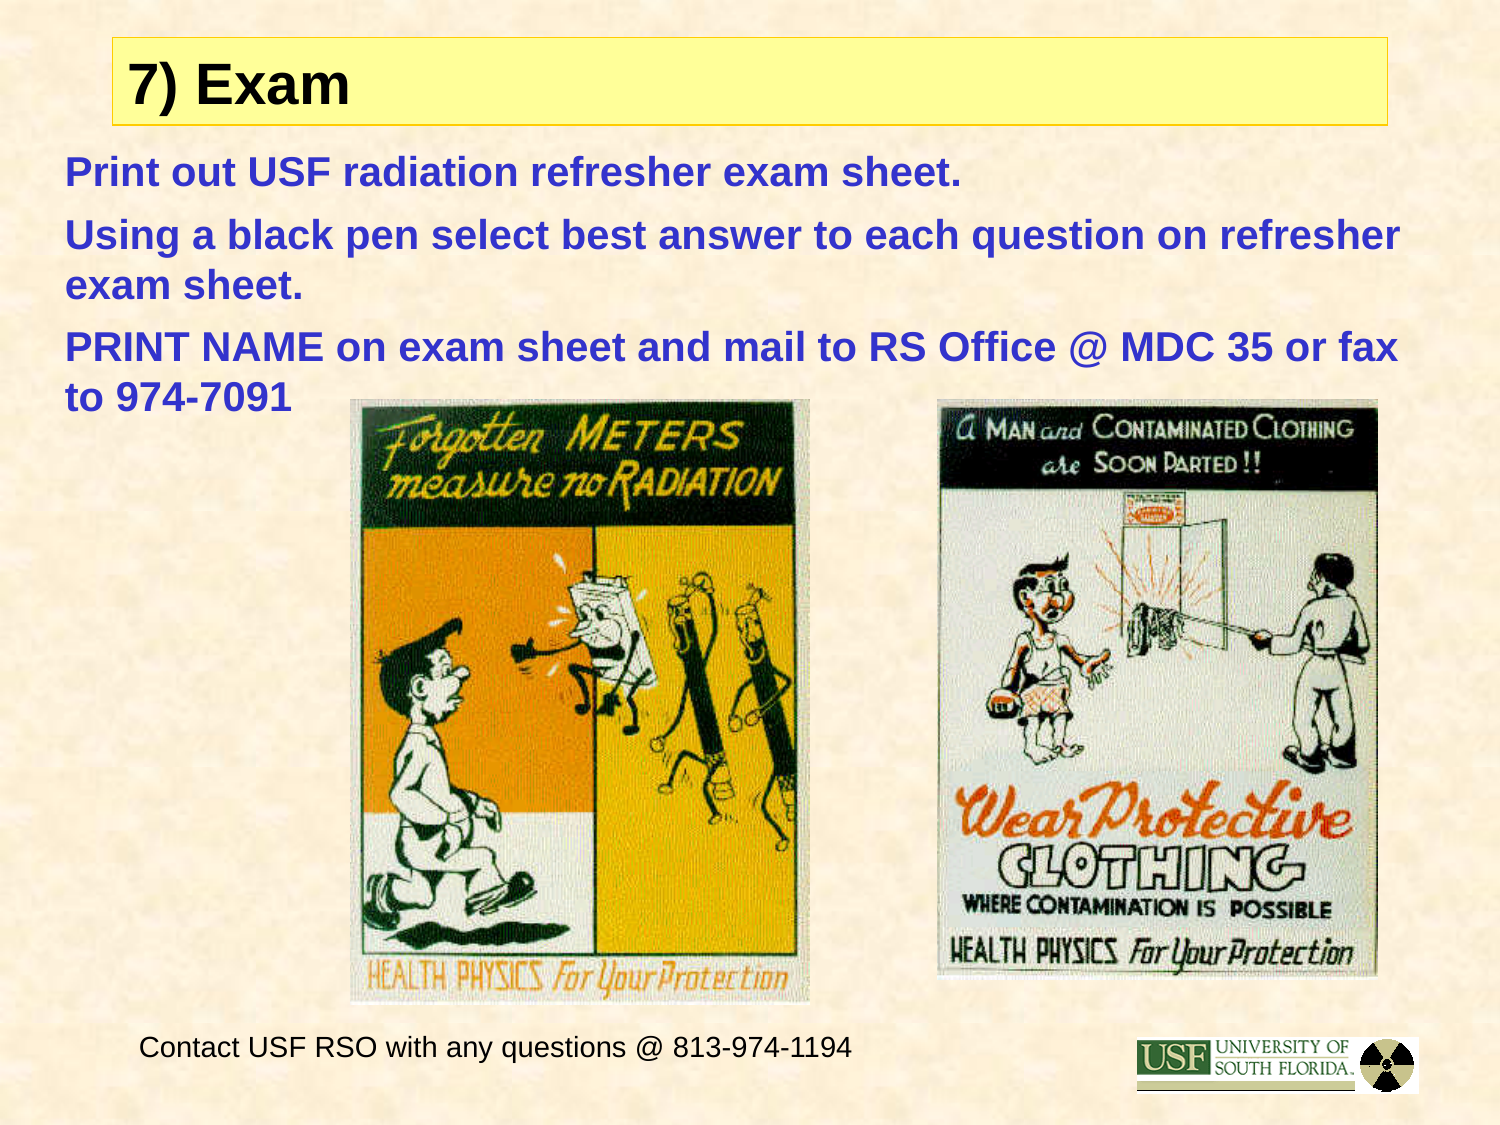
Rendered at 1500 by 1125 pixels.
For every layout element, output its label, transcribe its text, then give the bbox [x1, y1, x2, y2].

text_box [137, 999, 875, 1075]
text_box Print out USF radiation refresher exam sheet. Using a black pen select best answer to each question on refresher exam sheet. PRINT NAME on exam sheet and mail to RS Office @ MDC 35 or fax to 974-7091 [50, 137, 1450, 428]
picture [0, 0, 1500, 1125]
text_box Contact USF RSO with any questions @ 813-974-1194 [124, 1020, 869, 1071]
title 7) Exam [112, 37, 1388, 126]
